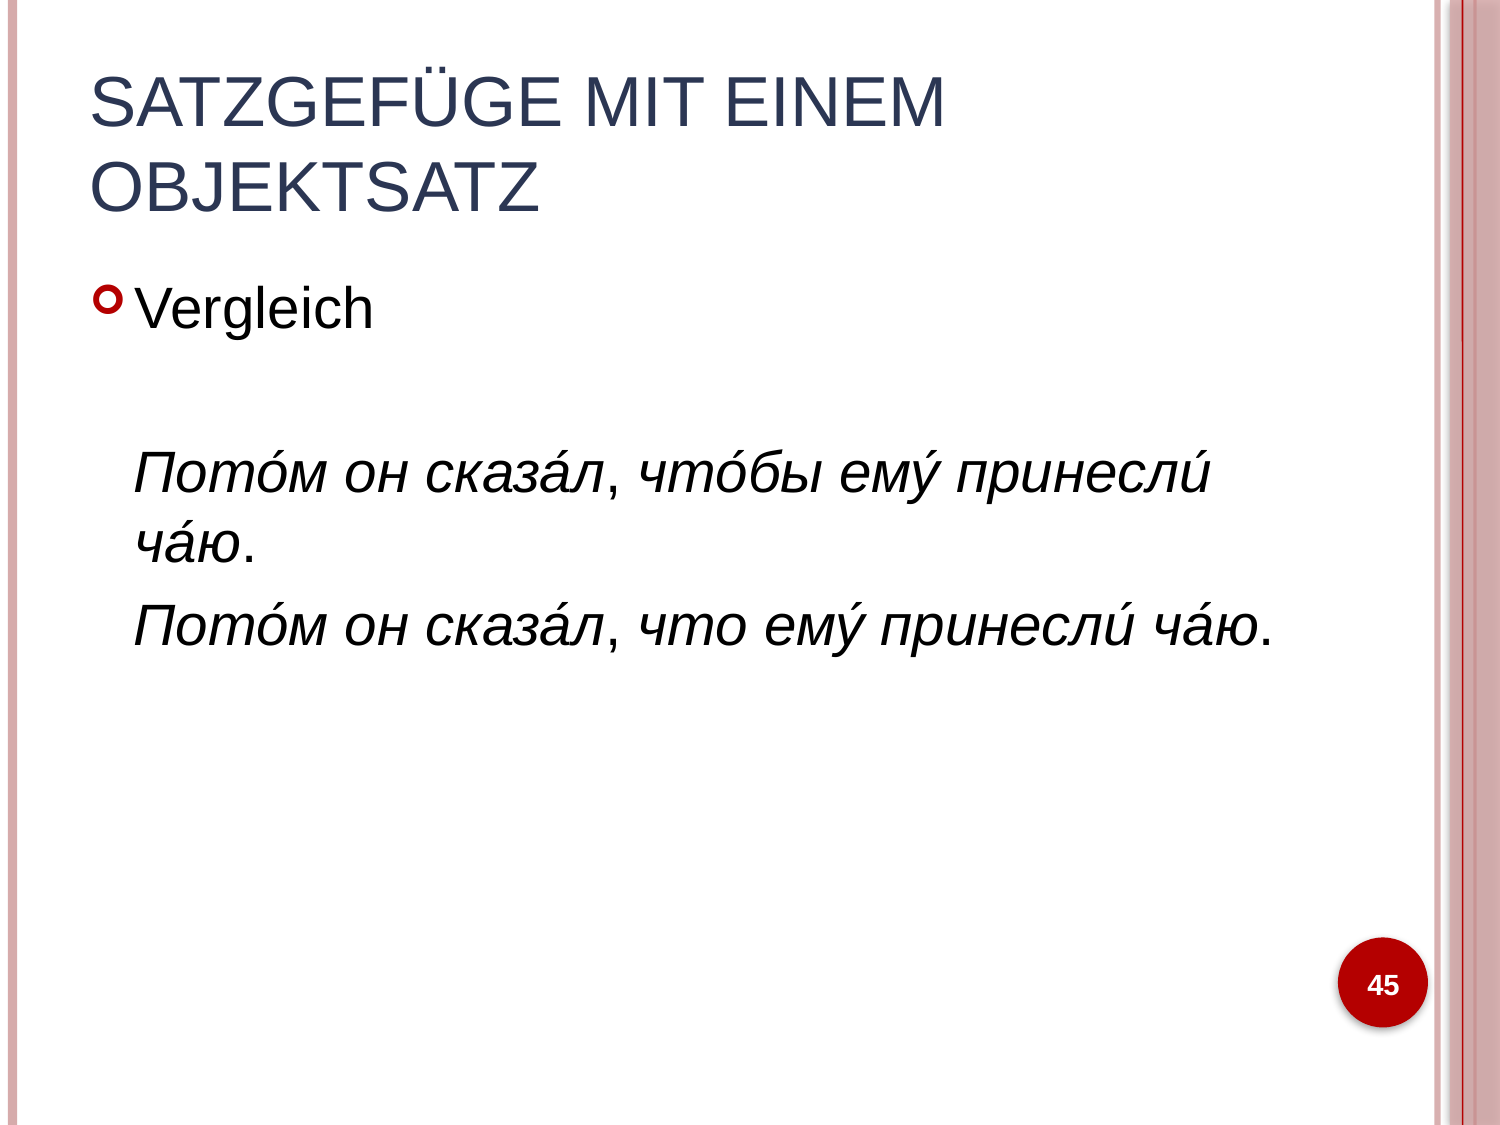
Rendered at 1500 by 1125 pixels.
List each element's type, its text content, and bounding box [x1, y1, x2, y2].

list Vergleich Пото́м он сказа́л, что́бы ему́ принесли́ ча́ю. Пото́м он сказа́л, что ему́ принесли́ ча́ю. [75, 262, 1300, 1062]
slide_number 45 [1333, 940, 1434, 1027]
title Satzgefüge mit einem Objektsatz [75, 45, 1300, 233]
